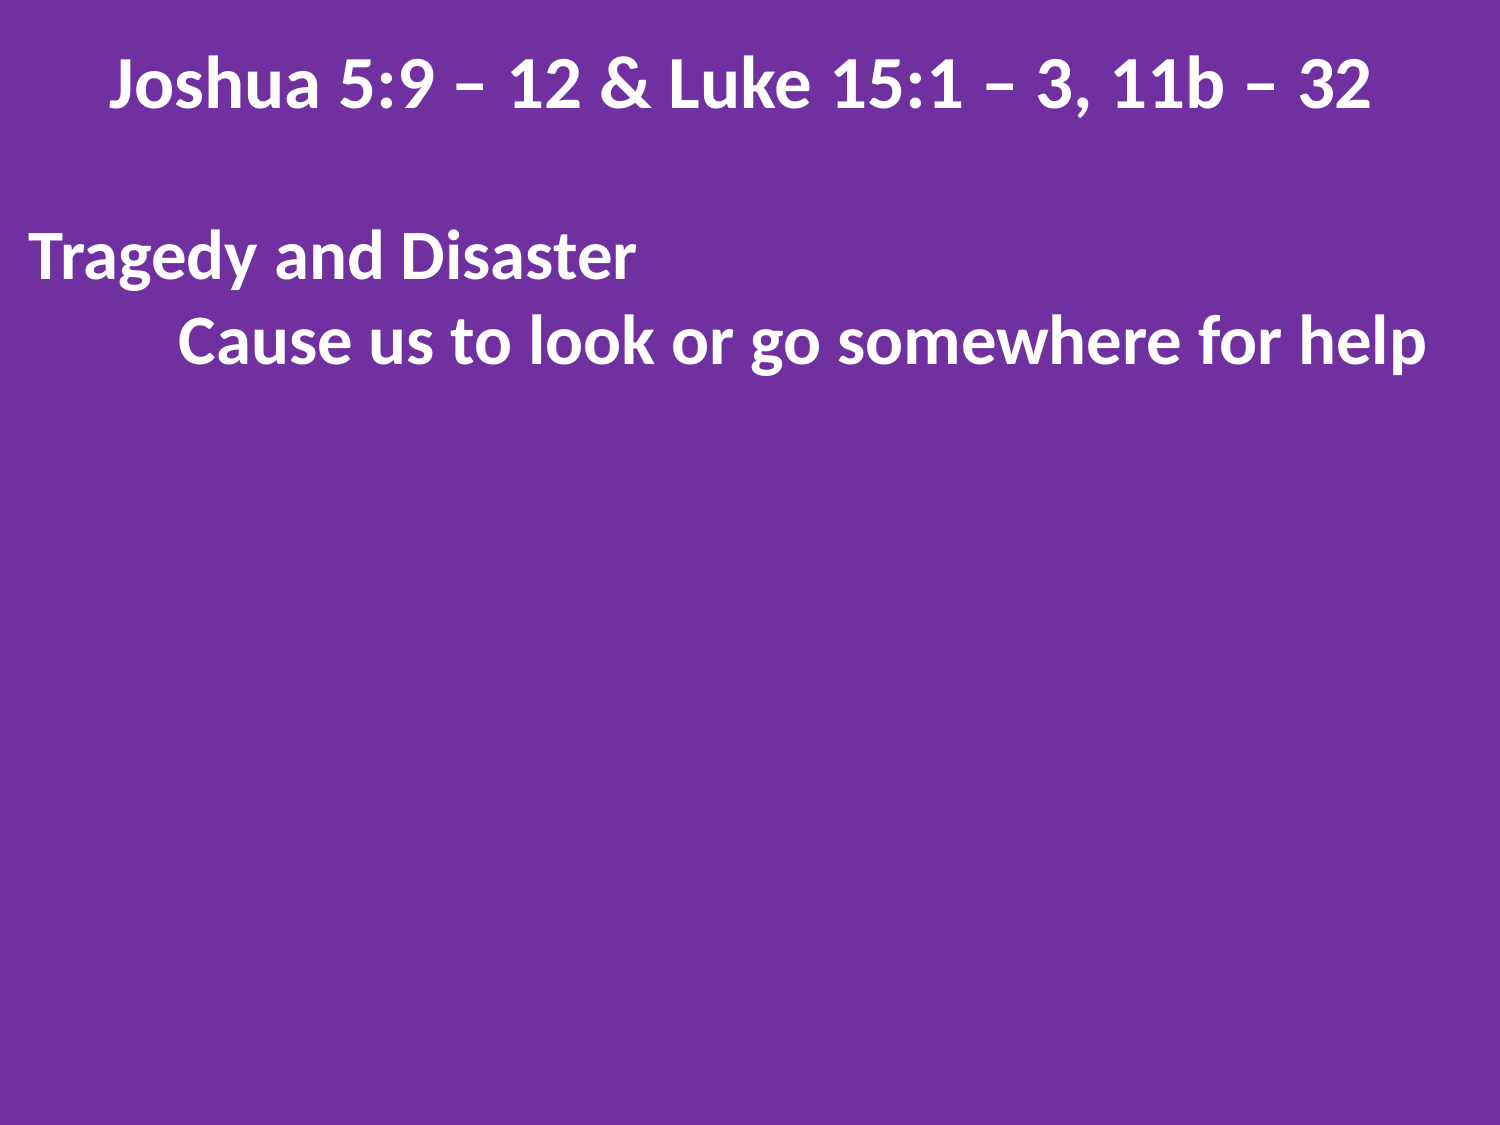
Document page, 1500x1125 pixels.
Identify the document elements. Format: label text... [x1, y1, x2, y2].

subtitle Joshua 5:9 – 12 & Luke 15:1 – 3, 11b – 32 Tragedy and Disaster Cause us to look or go somewhere for help [13, 26, 1487, 1112]
